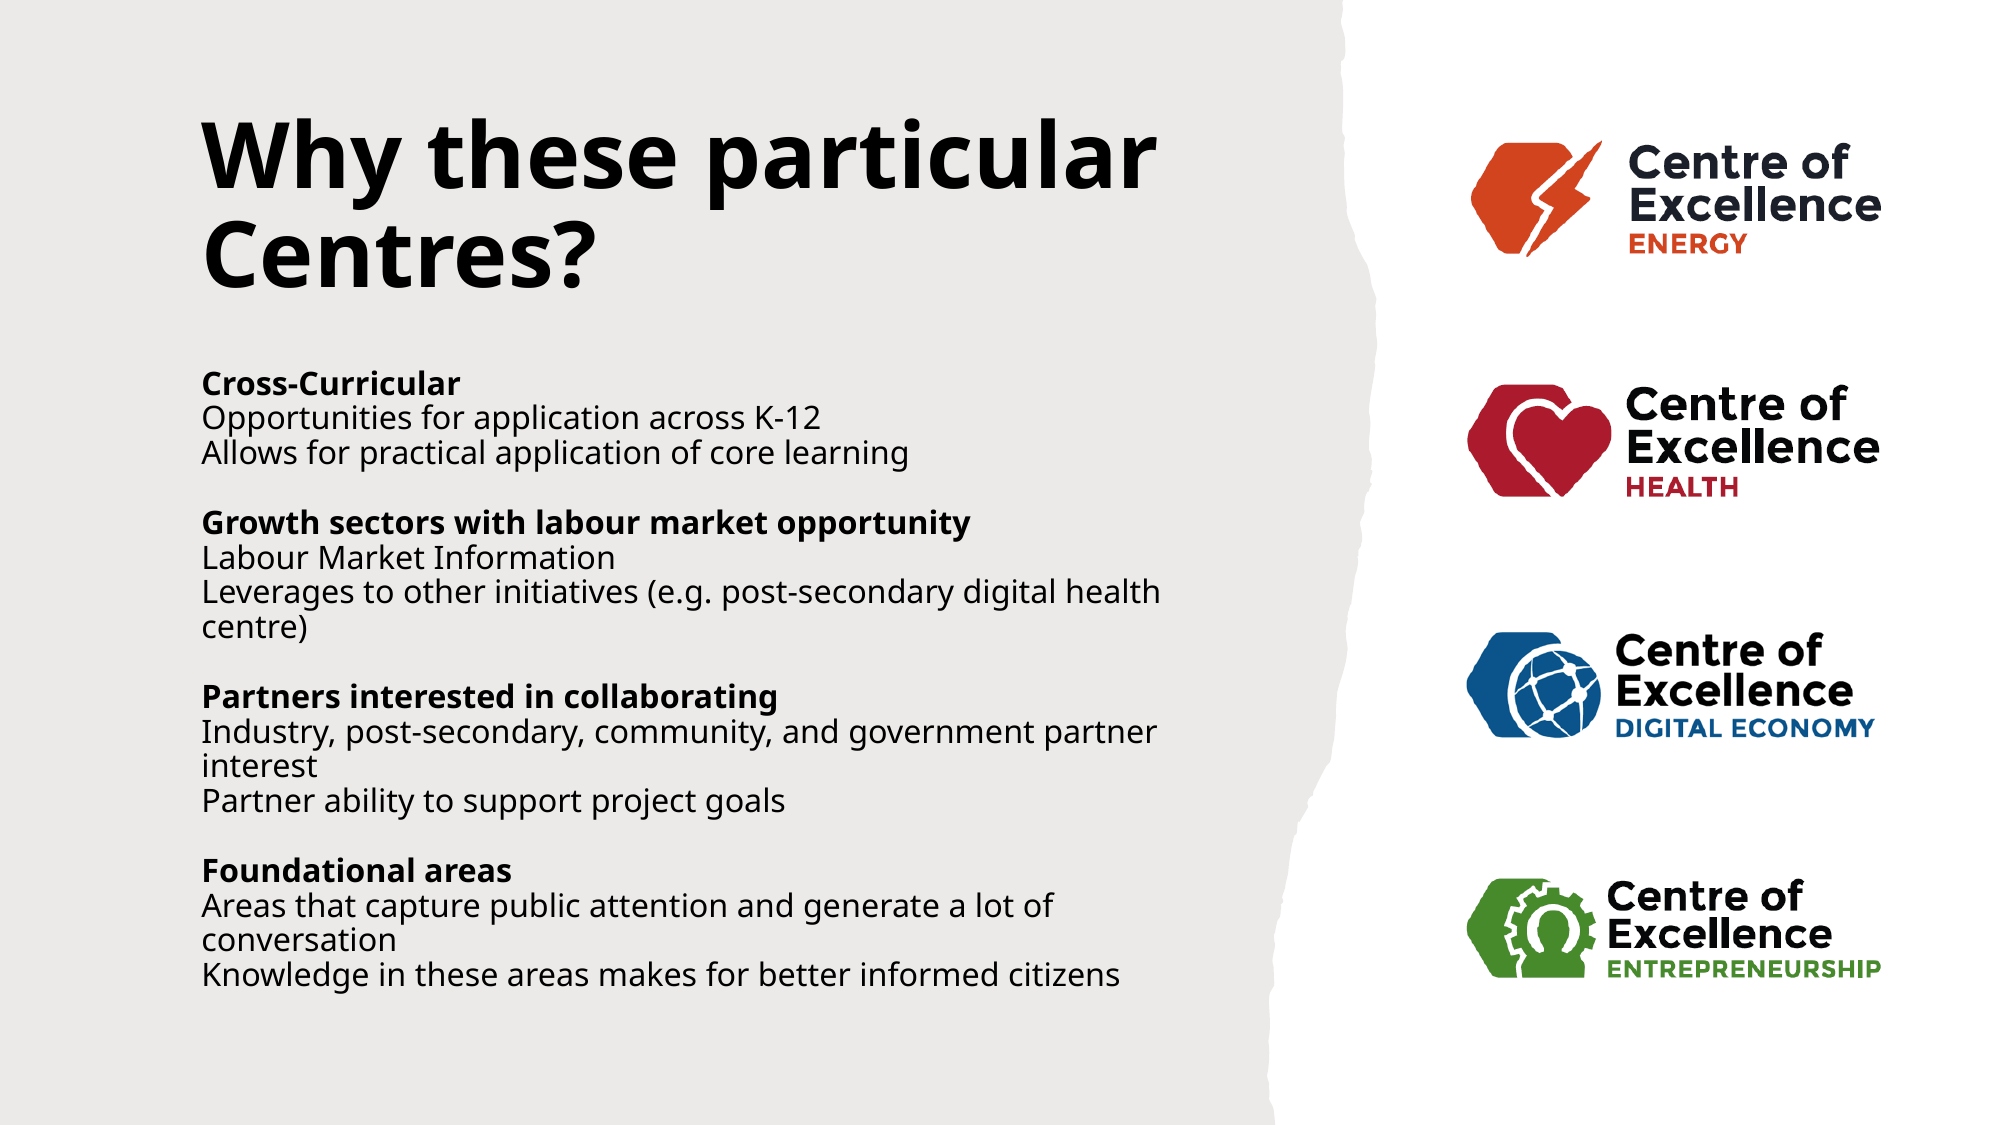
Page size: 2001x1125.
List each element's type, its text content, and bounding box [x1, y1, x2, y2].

picture [1458, 377, 1887, 504]
picture [1458, 873, 1887, 985]
text_box [1269, 0, 2000, 1125]
text_box [0, 0, 1436, 1125]
title Why these particular Centres? [186, 99, 1269, 317]
picture [1458, 134, 1887, 260]
list Cross-Curricular Opportunities for application across K-12 Allows for practical application of core learning Growth sectors with labour market opportunity Labour Market Information Leverages to other initiatives (e.g. post-secondary digital health centre) Partners interested in collaborating Industry, post-secondary, community, and government partner interest Partner ability to support project goals Foundational areas Areas that capture public attention and generate a lot of conversation Knowledge in these areas makes for better informed citizens [186, 359, 1242, 1002]
picture [1458, 625, 1887, 745]
